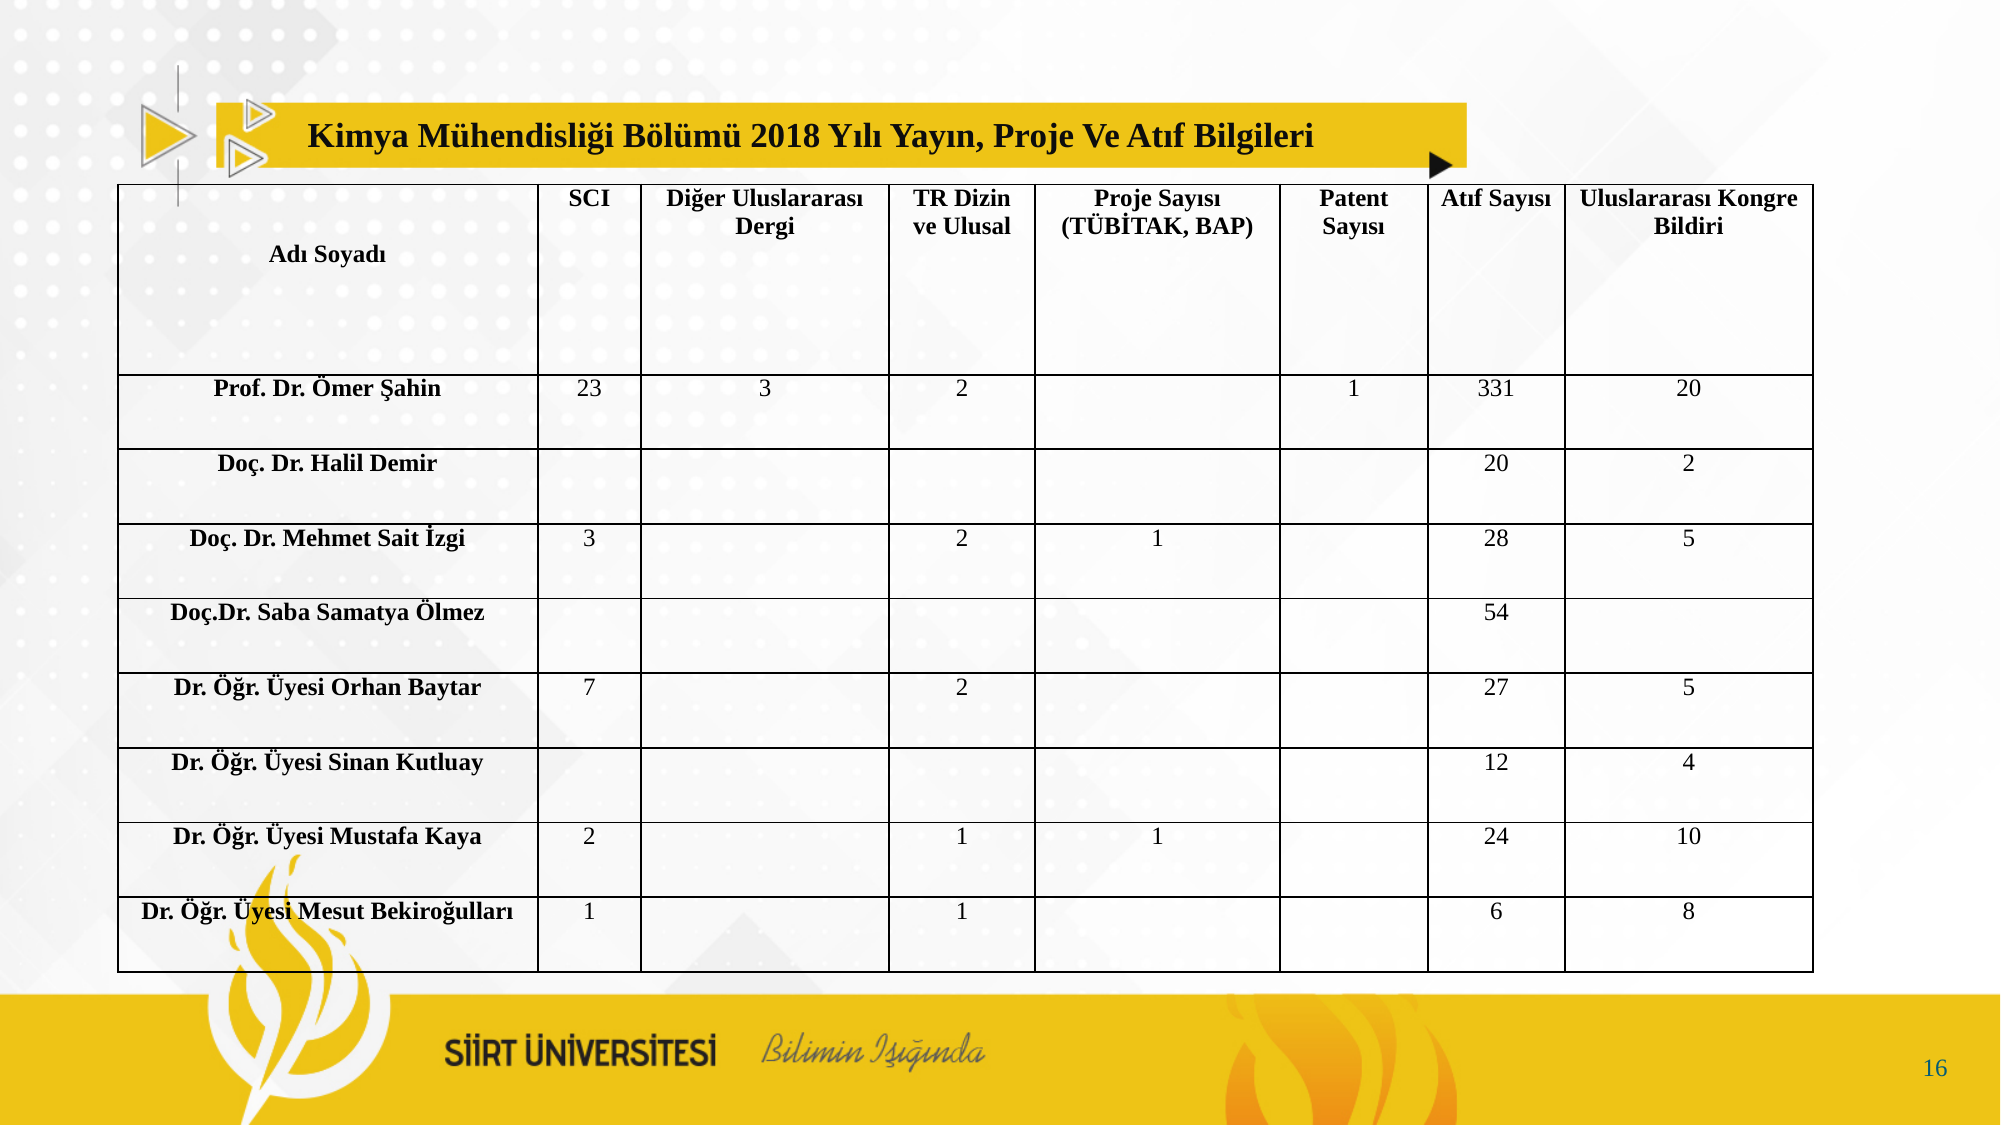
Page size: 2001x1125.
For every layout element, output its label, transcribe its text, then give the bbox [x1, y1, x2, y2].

table_cell [1036, 749, 1279, 822]
table_cell 4 [1566, 749, 1812, 822]
table_cell 2 [890, 376, 1034, 448]
table_cell [1036, 450, 1279, 523]
table_cell [1566, 599, 1812, 672]
slide_number 16 [1837, 1036, 1963, 1097]
table_cell 20 [1566, 376, 1812, 448]
table_cell [539, 450, 640, 523]
table_cell [1036, 599, 1279, 672]
table_cell 7 [539, 674, 640, 747]
table_cell 12 [1429, 749, 1564, 822]
table_cell 28 [1429, 525, 1564, 598]
table_cell [642, 823, 888, 896]
table_cell 1 [890, 898, 1034, 971]
title Kimya Mühendisliği Bölümü 2018 Yılı Yayın, Proje Ve Atıf Bilgileri [275, 100, 1356, 184]
table_cell 24 [1429, 823, 1564, 896]
table_header Uluslararası Kongre Bildiri [1566, 185, 1812, 374]
table_cell Doç. Dr. Mehmet Sait İzgi [119, 525, 537, 598]
table_cell [1281, 450, 1427, 523]
table_cell 5 [1566, 525, 1812, 598]
table_cell [890, 749, 1034, 822]
table_cell 1 [1281, 376, 1427, 448]
table_cell [1281, 674, 1427, 747]
table_cell 1 [890, 823, 1034, 896]
table_cell 10 [1566, 823, 1812, 896]
table_cell Doç. Dr. Halil Demir [119, 450, 537, 523]
table_cell 1 [1036, 823, 1279, 896]
table_cell Doç.Dr. Saba Samatya Ölmez [119, 599, 537, 672]
table_cell [642, 599, 888, 672]
table_cell [890, 450, 1034, 523]
table_header Patent Sayısı [1281, 185, 1427, 374]
table_cell 6 [1429, 898, 1564, 971]
table_cell 2 [539, 823, 640, 896]
table_cell [890, 599, 1034, 672]
table_cell 331 [1429, 376, 1564, 448]
table_cell 20 [1429, 450, 1564, 523]
table_cell [1036, 674, 1279, 747]
table_cell 1 [1036, 525, 1279, 598]
table_cell Dr. Öğr. Üyesi Orhan Baytar [119, 674, 537, 747]
picture [0, 0, 2001, 1125]
table_header Proje Sayısı (TÜBİTAK, BAP) [1036, 185, 1279, 374]
table_cell 3 [642, 376, 888, 448]
table_cell 54 [1429, 599, 1564, 672]
table_cell [1281, 898, 1427, 971]
table_cell [642, 525, 888, 598]
table_header Adı Soyadı [119, 185, 537, 374]
table_cell [1281, 749, 1427, 822]
table_header Atıf Sayısı [1429, 185, 1564, 374]
table_header TR Dizin ve Ulusal [890, 185, 1034, 374]
table_cell 1 [539, 898, 640, 971]
table_cell [1036, 898, 1279, 971]
table_header SCI [539, 185, 640, 374]
table_cell 5 [1566, 674, 1812, 747]
table_cell 27 [1429, 674, 1564, 747]
table_cell [539, 599, 640, 672]
table_cell Dr. Öğr. Üyesi Mustafa Kaya [119, 823, 537, 896]
table_cell [642, 450, 888, 523]
table_cell [1281, 599, 1427, 672]
table_cell 2 [1566, 450, 1812, 523]
table_cell [642, 898, 888, 971]
table_cell 2 [890, 674, 1034, 747]
table_cell [1281, 823, 1427, 896]
table_cell [642, 749, 888, 822]
table_cell 8 [1566, 898, 1812, 971]
table_cell Dr. Öğr. Üyesi Sinan Kutluay [119, 749, 537, 822]
table_cell 2 [890, 525, 1034, 598]
table_cell [539, 749, 640, 822]
table_cell Dr. Öğr. Üyesi Mesut Bekiroğulları [119, 898, 537, 971]
table_cell [1036, 376, 1279, 448]
table_cell [642, 674, 888, 747]
table_cell 3 [539, 525, 640, 598]
table_cell Prof. Dr. Ömer Şahin [119, 376, 537, 448]
table_header Diğer Uluslararası Dergi [642, 185, 888, 374]
table_cell [1281, 525, 1427, 598]
table_cell 23 [539, 376, 640, 448]
